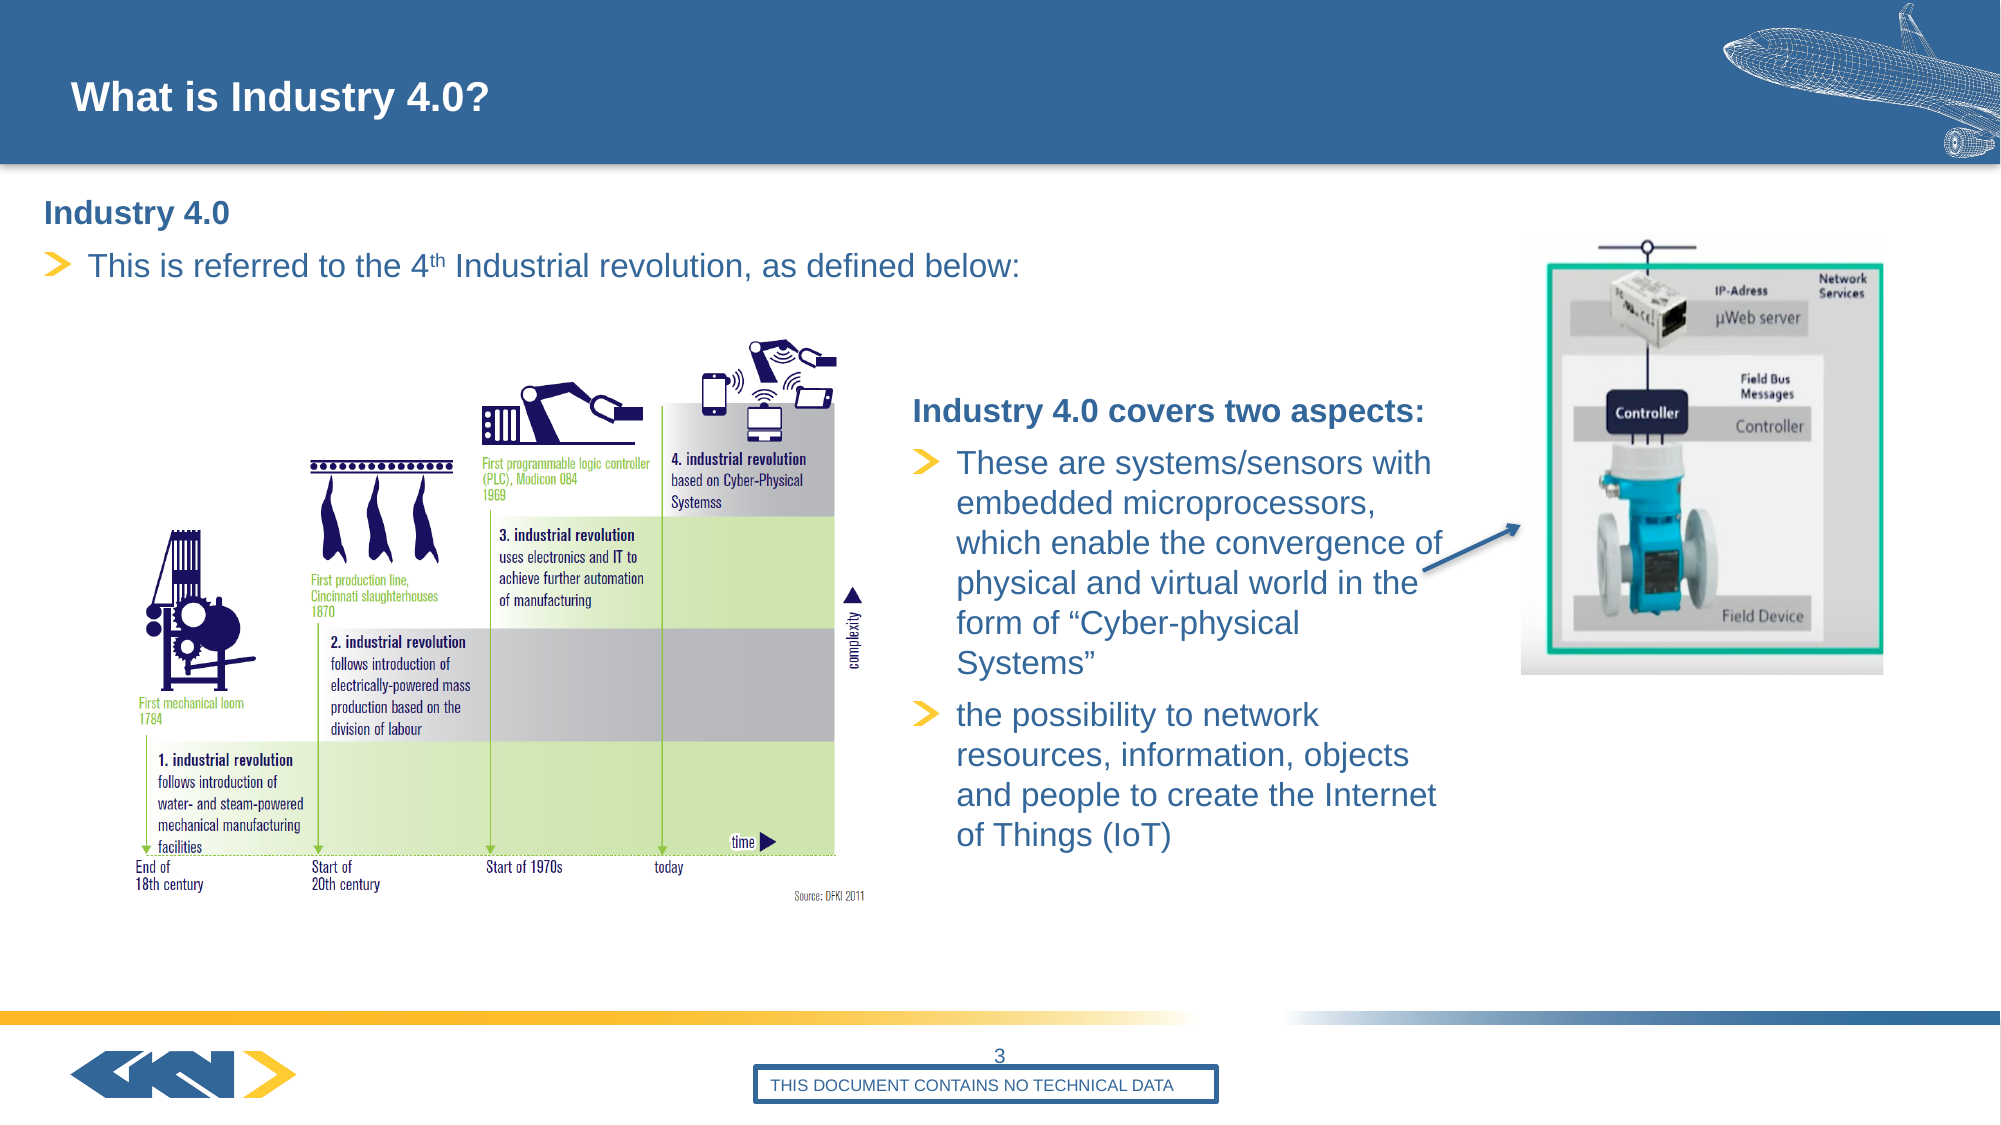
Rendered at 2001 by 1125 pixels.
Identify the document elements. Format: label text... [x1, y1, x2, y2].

picture [1520, 232, 1884, 675]
text_box Industry 4.0 covers two aspects: These are systems/sensors with embedded microprocessors, which enable the convergence of physical and virtual world in the form of “Cyber-physical Systems” the possibility to network resources, information, objects and people to create the Internet of Things (IoT) [897, 381, 1459, 861]
picture [912, 701, 936, 726]
text_box Industry 4.0 This is referred to the 4th Industrial revolution, as defined below: [29, 184, 1459, 292]
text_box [1422, 524, 1521, 571]
picture [0, 1011, 2000, 1025]
title What is Industry 4.0? [70, 79, 1927, 120]
text_box This document contains no technical data [755, 1067, 1217, 1102]
picture [912, 449, 936, 474]
picture [70, 1051, 297, 1098]
picture [1721, 1, 2001, 213]
picture [109, 332, 869, 904]
picture [43, 252, 68, 276]
